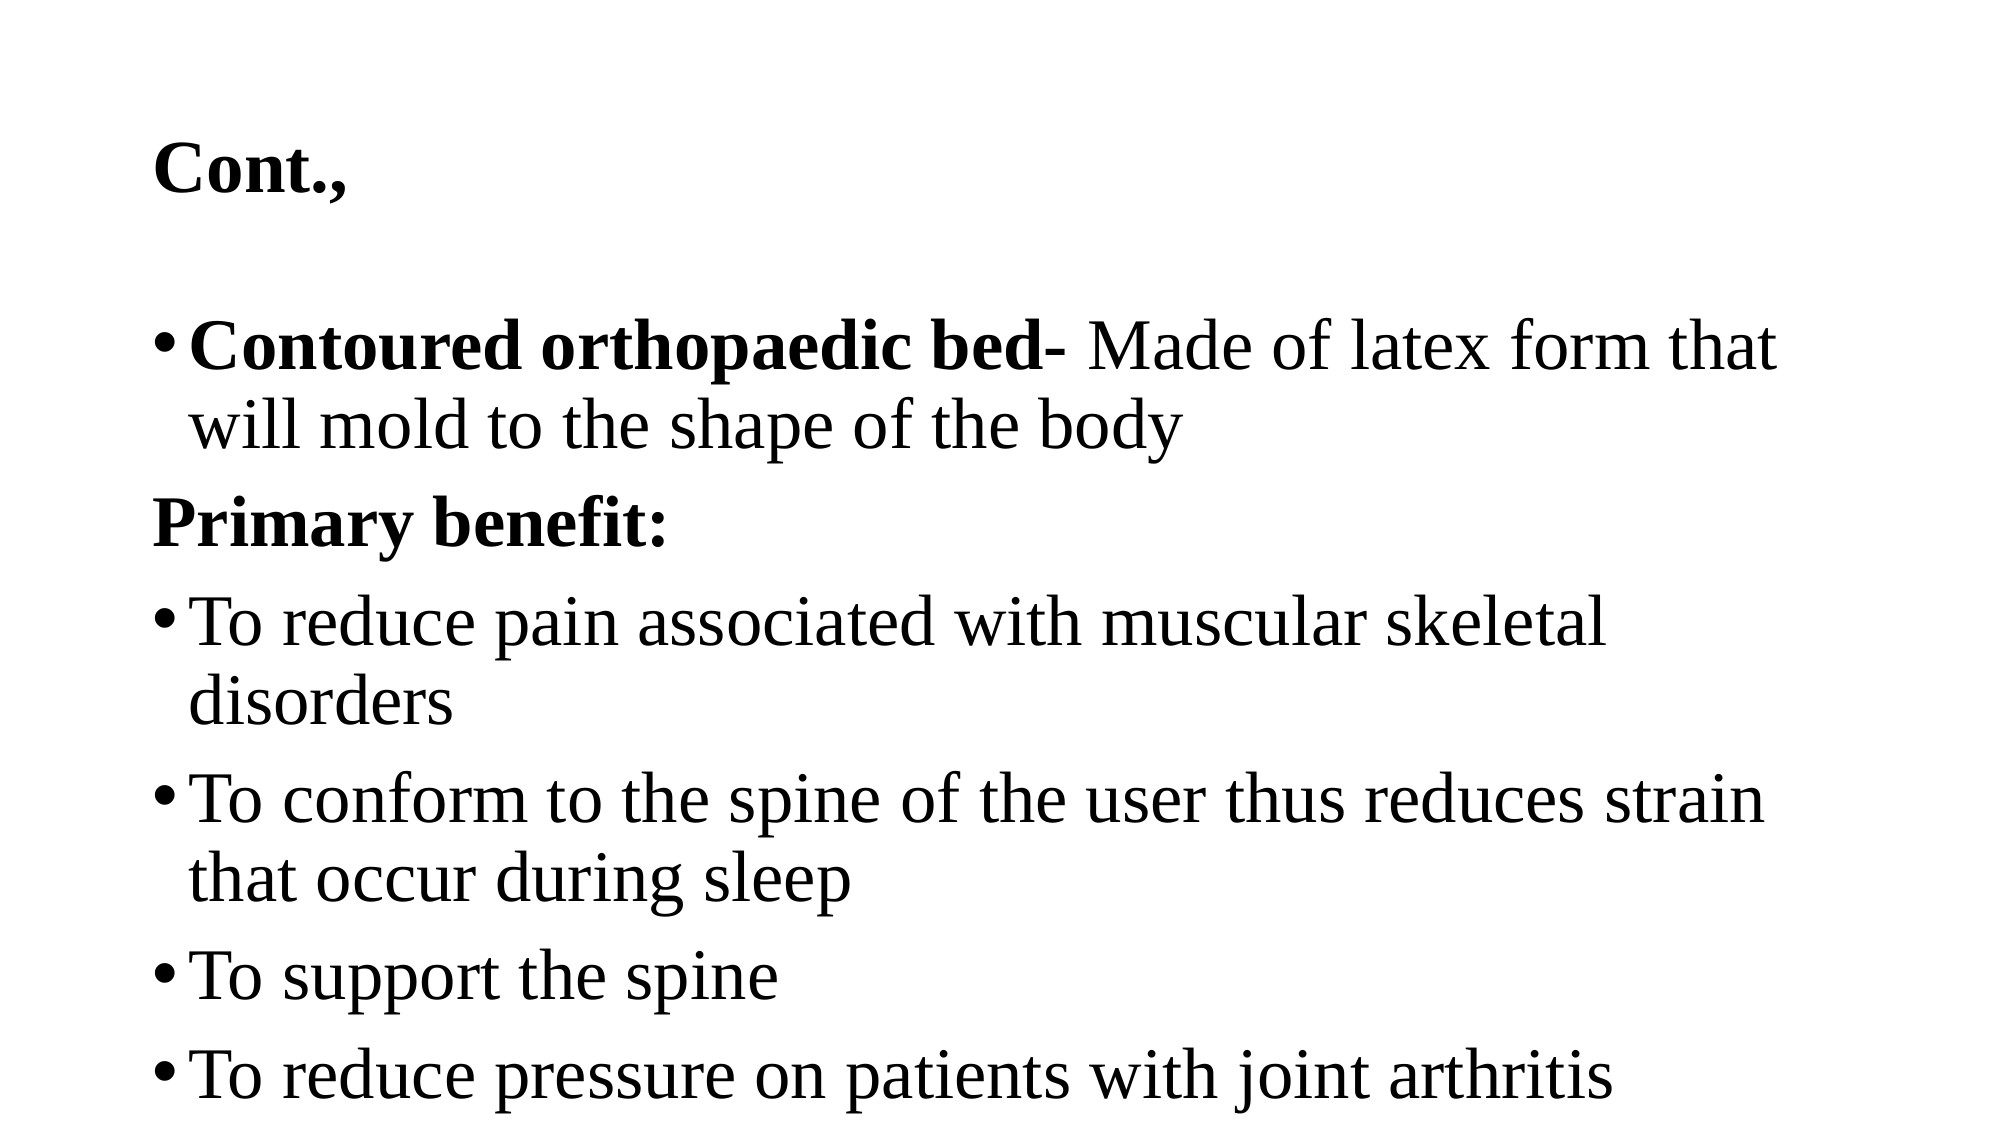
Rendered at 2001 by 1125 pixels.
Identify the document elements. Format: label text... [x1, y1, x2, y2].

list Contoured orthopaedic bed- Made of latex form that will mold to the shape of the body Primary benefit: To reduce pain associated with muscular skeletal disorders To conform to the spine of the user thus reduces strain that occur during sleep To support the spine To reduce pressure on patients with joint arthritis [137, 299, 1863, 1125]
title Cont., [137, 59, 1863, 278]
